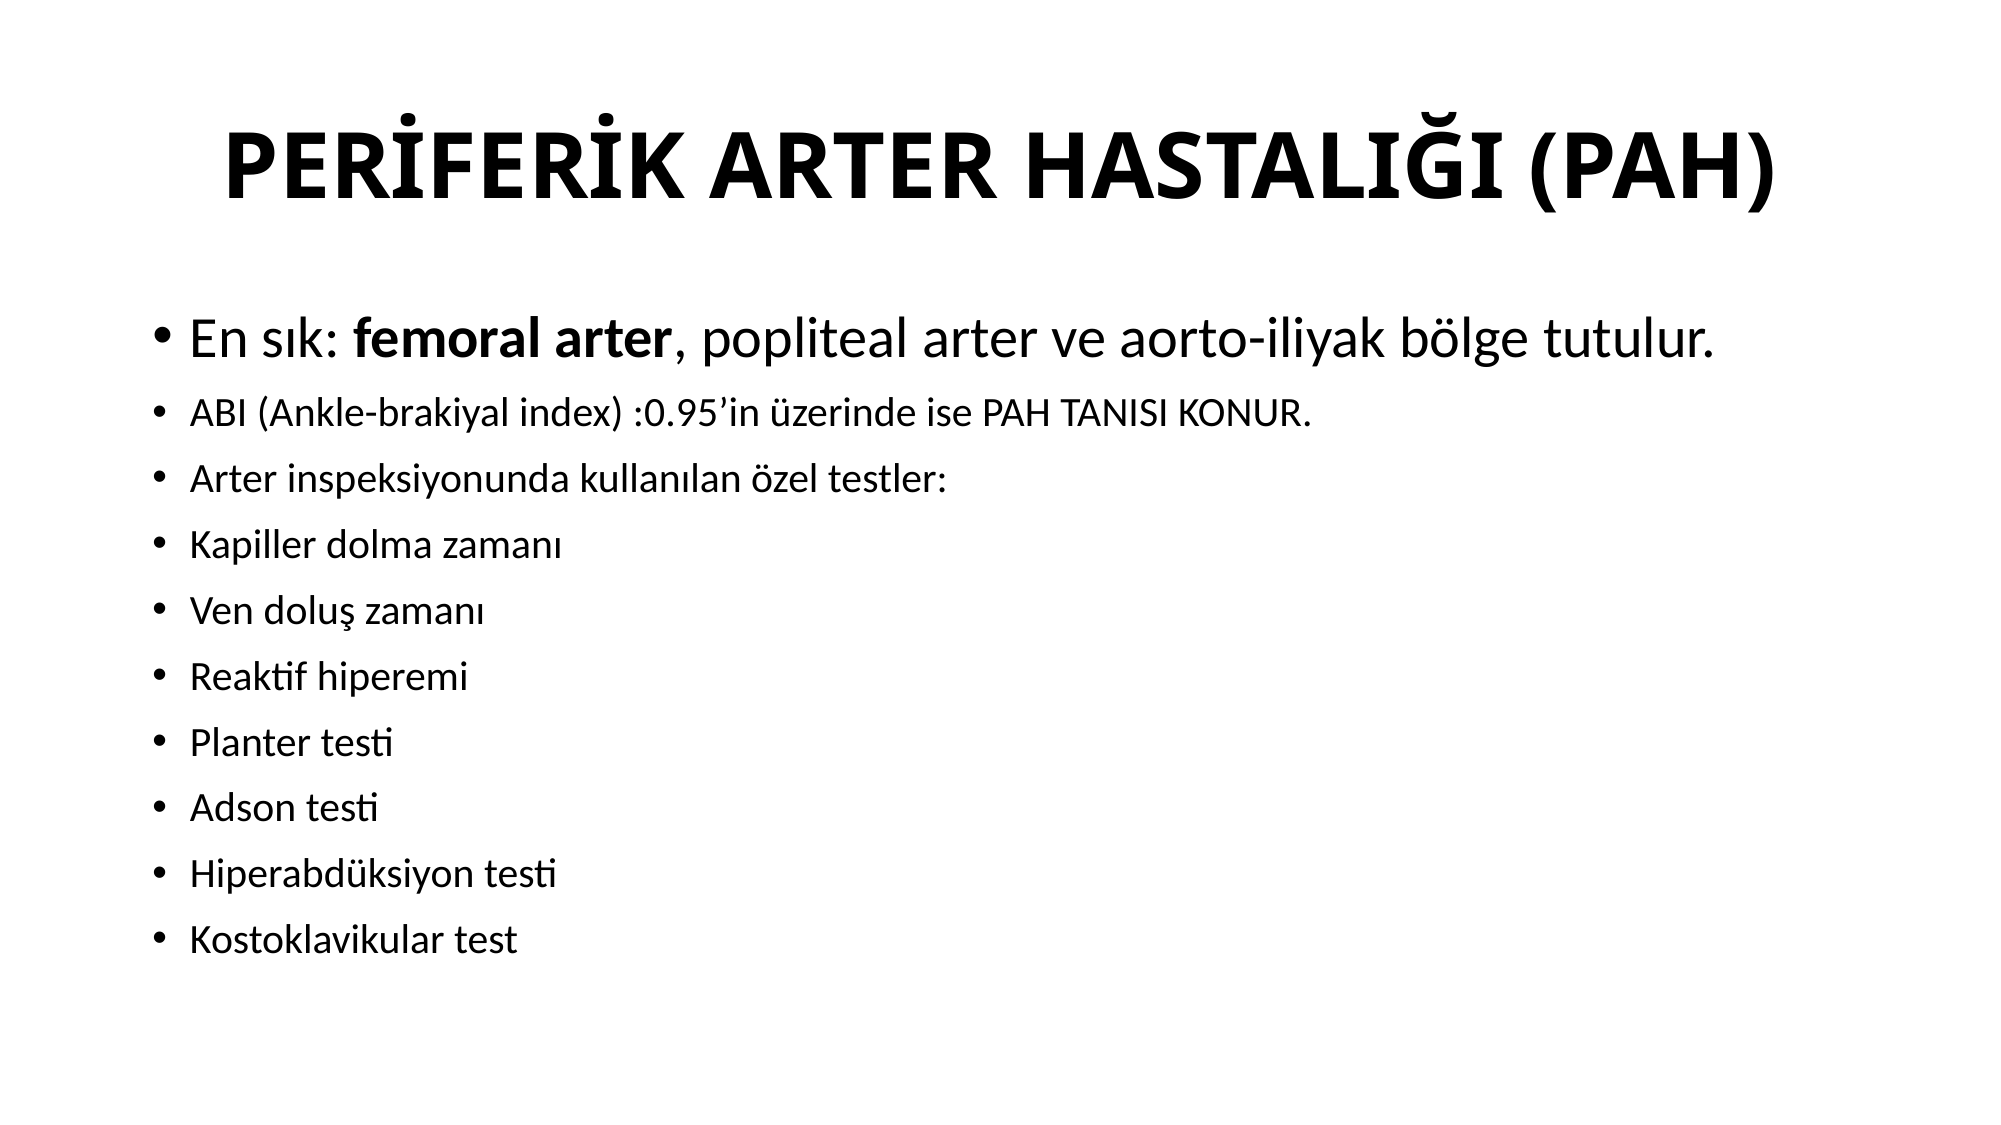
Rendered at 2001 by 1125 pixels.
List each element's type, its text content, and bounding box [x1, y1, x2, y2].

title PERİFERİK ARTER HASTALIĞI (PAH) [137, 59, 1863, 278]
list En sık: femoral arter, popliteal arter ve aorto-iliyak bölge tutulur. ABI (Ankle-brakiyal index) :0.95’in üzerinde ise PAH TANISI KONUR. Arter inspeksiyonunda kullanılan özel testler: Kapiller dolma zamanı Ven doluş zamanı Reaktif hiperemi Planter testi Adson testi Hiperabdüksiyon testi Kostoklavikular test [137, 299, 1863, 1014]
